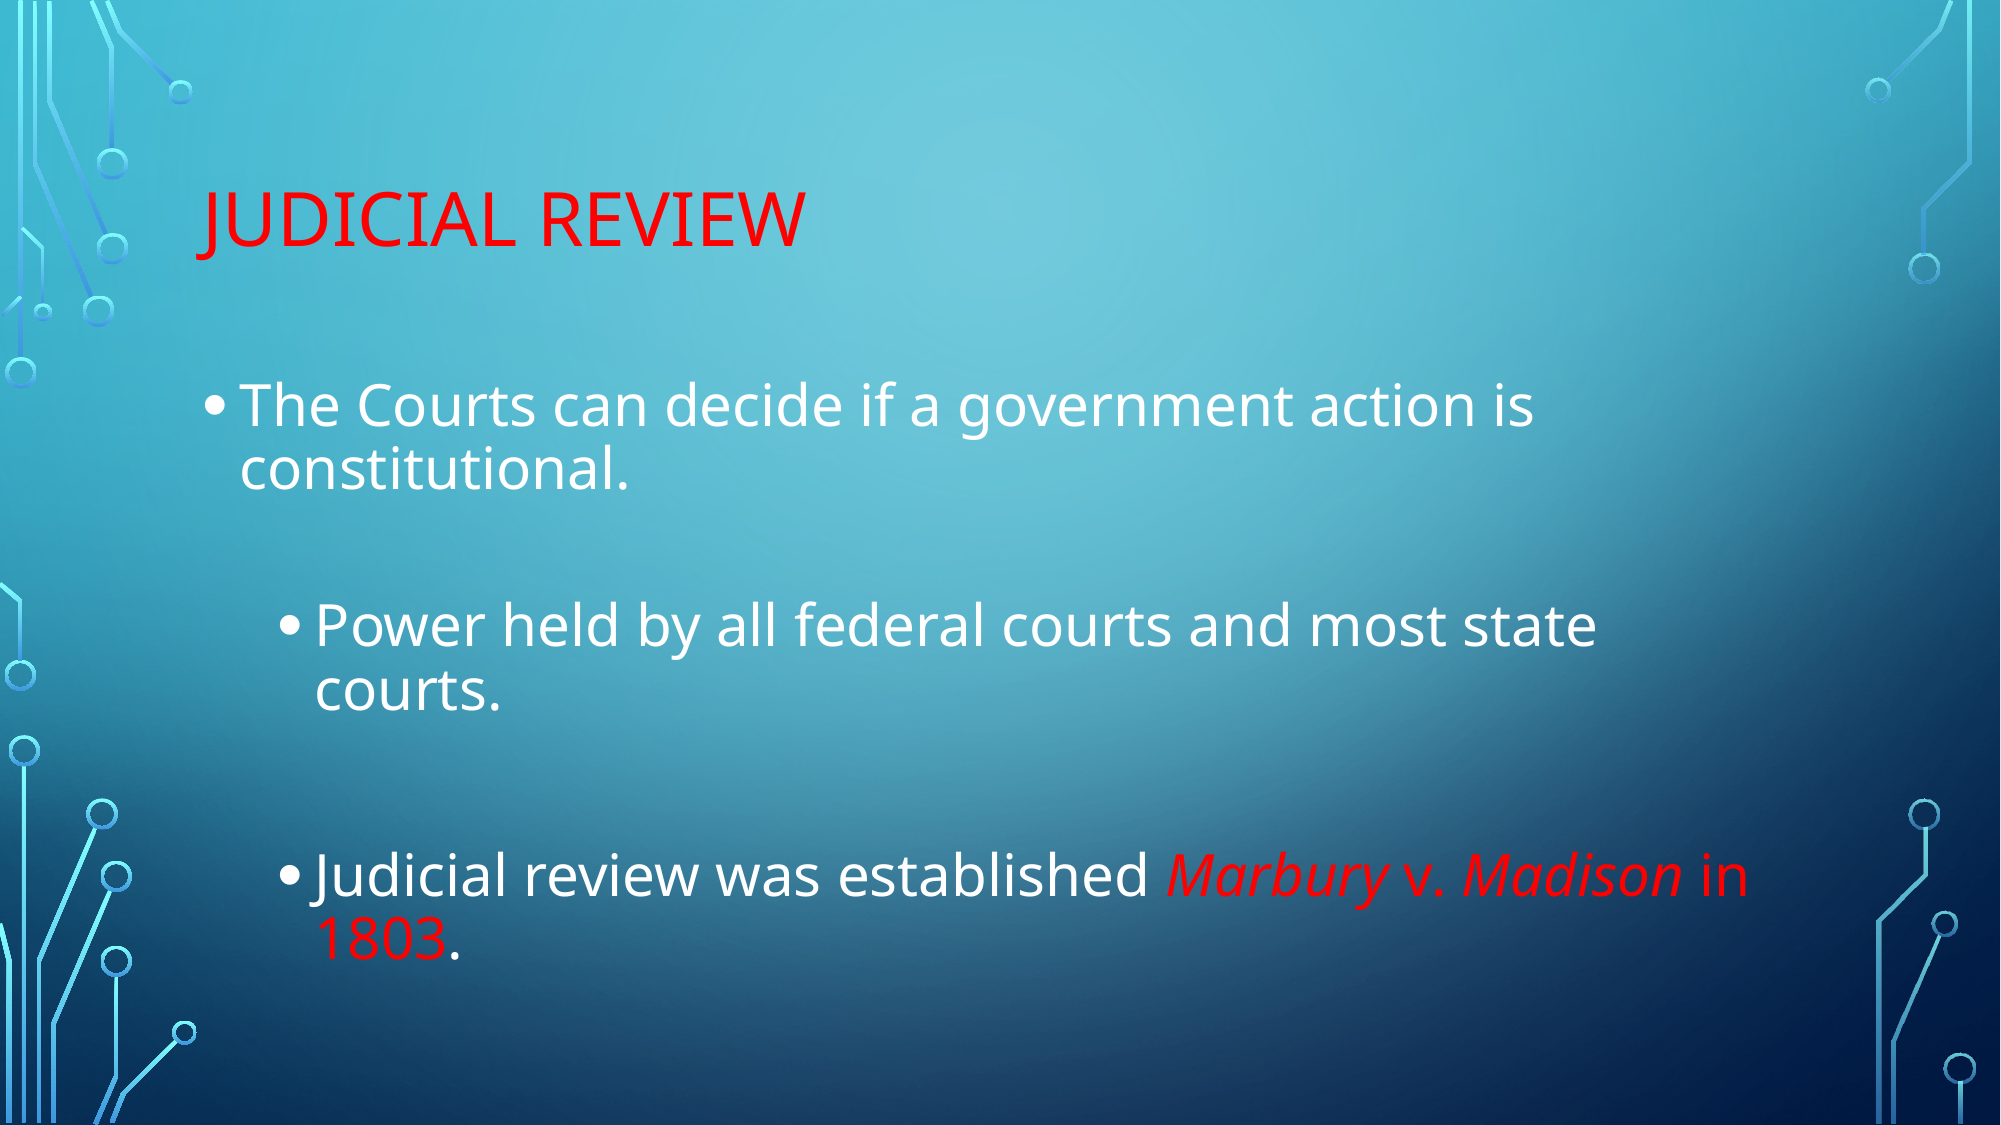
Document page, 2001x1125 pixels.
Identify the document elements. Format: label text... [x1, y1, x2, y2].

title Judicial Review [187, 101, 1813, 344]
list The Courts can decide if a government action is constitutional. Power held by all federal courts and most state courts. Judicial review was established Marbury v. Madison in 1803. [187, 369, 1813, 950]
